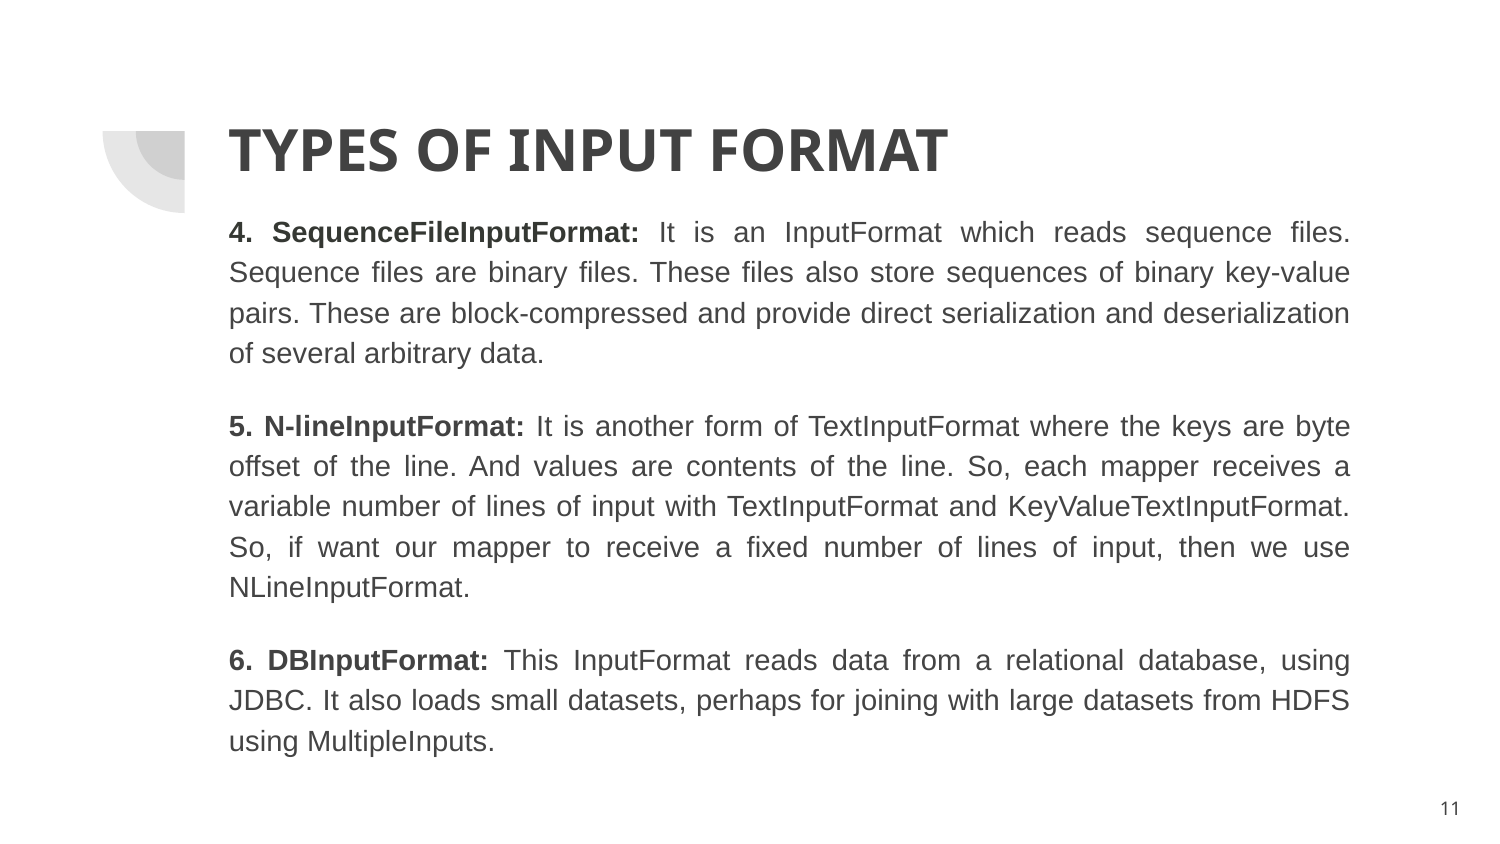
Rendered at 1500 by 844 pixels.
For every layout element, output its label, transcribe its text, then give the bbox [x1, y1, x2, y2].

title TYPES OF INPUT FORMAT [213, 98, 1368, 202]
list 4. SequenceFileInputFormat: It is an InputFormat which reads sequence files. Sequence files are binary files. These files also store sequences of binary key-value pairs. These are block-compressed and provide direct serialization and deserialization of several arbitrary data. 5. N-lineInputFormat: It is another form of TextInputFormat where the keys are byte offset of the line. And values are contents of the line. So, each mapper receives a variable number of lines of input with TextInputFormat and KeyValueTextInputFormat. So, if want our mapper to receive a fixed number of lines of input, then we use NLineInputFormat. 6. DBInputFormat: This InputFormat reads data from a relational database, using JDBC. It also loads small datasets, perhaps for joining with large datasets from HDFS using MultipleInputs. [213, 202, 1368, 785]
slide_number 11 [1386, 777, 1477, 842]
